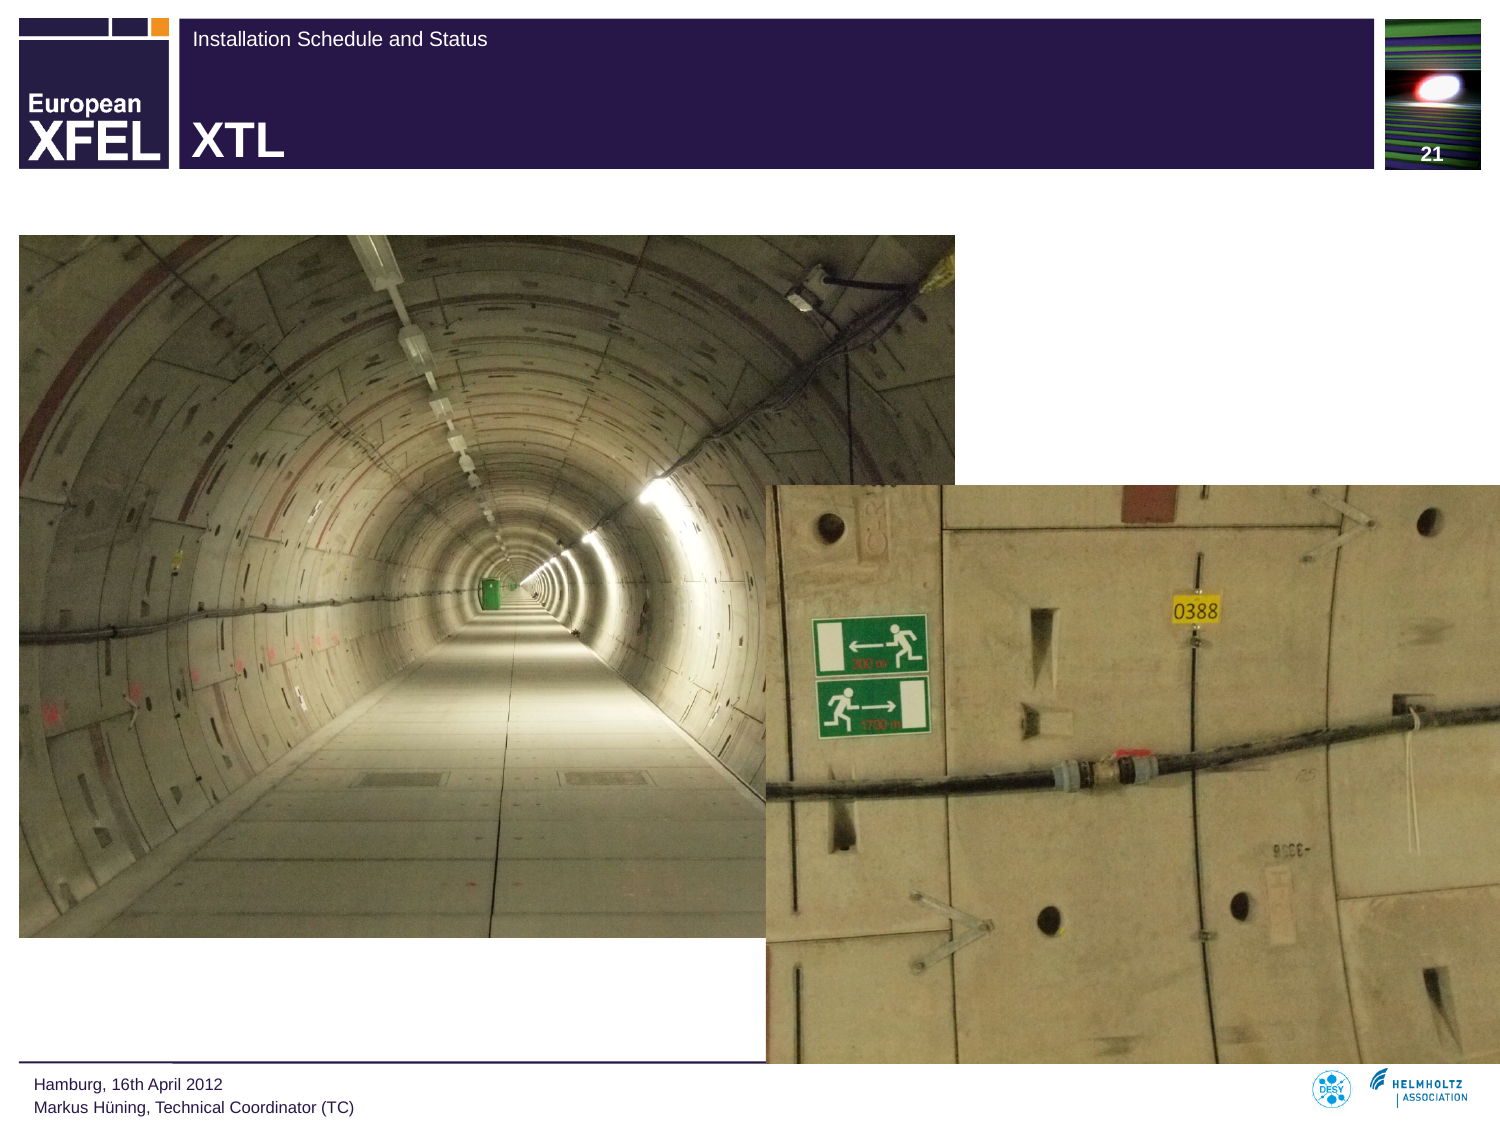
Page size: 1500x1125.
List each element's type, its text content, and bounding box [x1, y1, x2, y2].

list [18, 235, 955, 938]
picture [19, 18, 169, 169]
slide_number 21 [1384, 18, 1480, 169]
picture [1385, 19, 1481, 170]
picture [765, 485, 1500, 1125]
title XTL [179, 88, 1375, 168]
